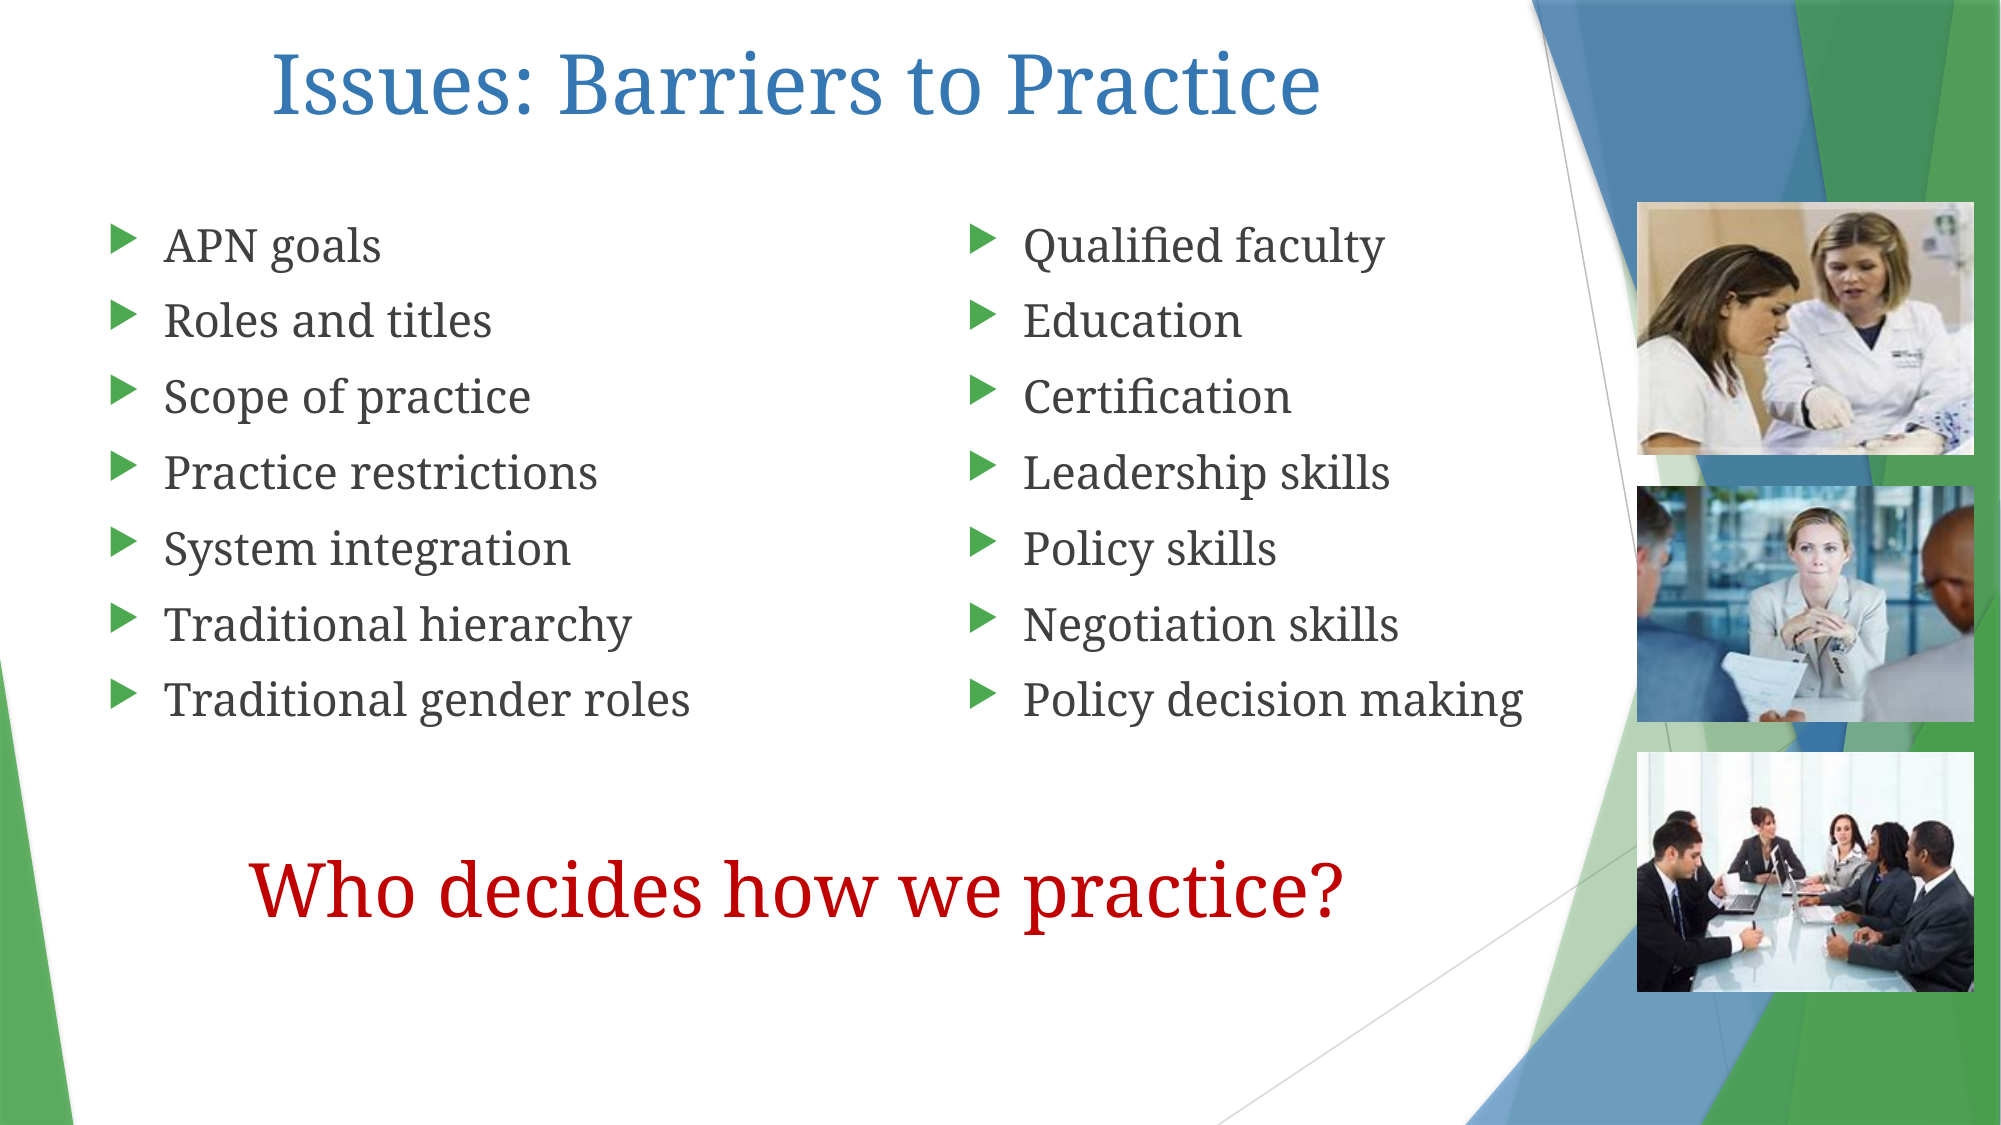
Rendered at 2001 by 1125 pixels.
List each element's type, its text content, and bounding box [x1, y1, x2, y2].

title Issues: Barriers to Practice [92, 23, 1503, 154]
text_box Who decides how we practice? [233, 835, 1362, 940]
picture [1637, 201, 1975, 456]
list APN goals Roles and titles Scope of practice Practice restrictions System integration Traditional hierarchy Traditional gender roles [92, 208, 779, 778]
picture [1637, 752, 1975, 992]
list Qualified faculty Education Certification Leadership skills Policy skills Negotiation skills Policy decision making [951, 208, 1638, 778]
picture [1637, 485, 1974, 723]
